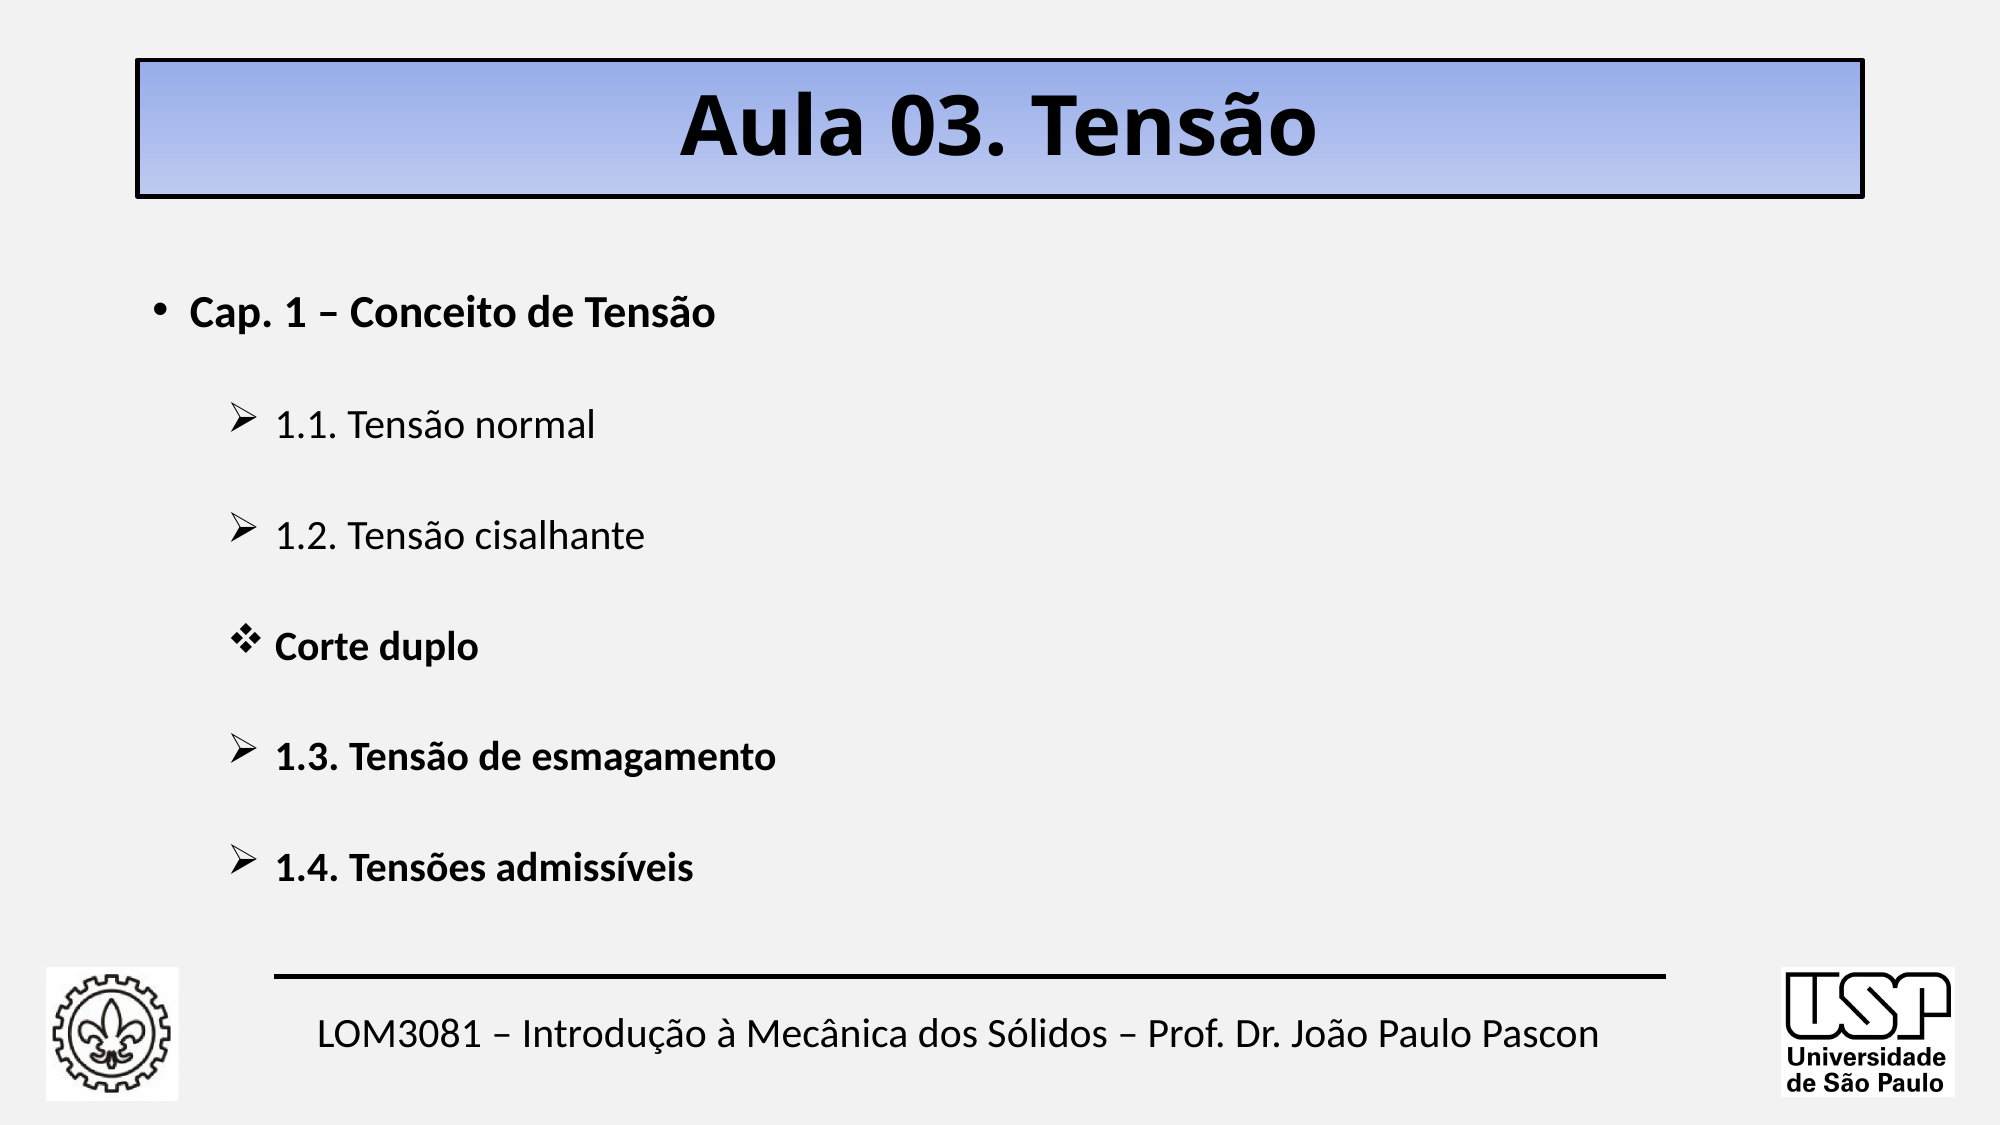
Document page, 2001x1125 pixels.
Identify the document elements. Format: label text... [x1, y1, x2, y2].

list Cap. 1 – Conceito de Tensão 1.1. Tensão normal 1.2. Tensão cisalhante Corte duplo 1.3. Tensão de esmagamento 1.4. Tensões admissíveis [137, 219, 1863, 944]
picture [1781, 967, 1955, 1097]
text_box LOM3081 – Introdução à Mecânica dos Sólidos – Prof. Dr. João Paulo Pascon [202, 998, 1716, 1064]
title Aula 03. Tensão [137, 59, 1863, 197]
picture [45, 967, 179, 1101]
